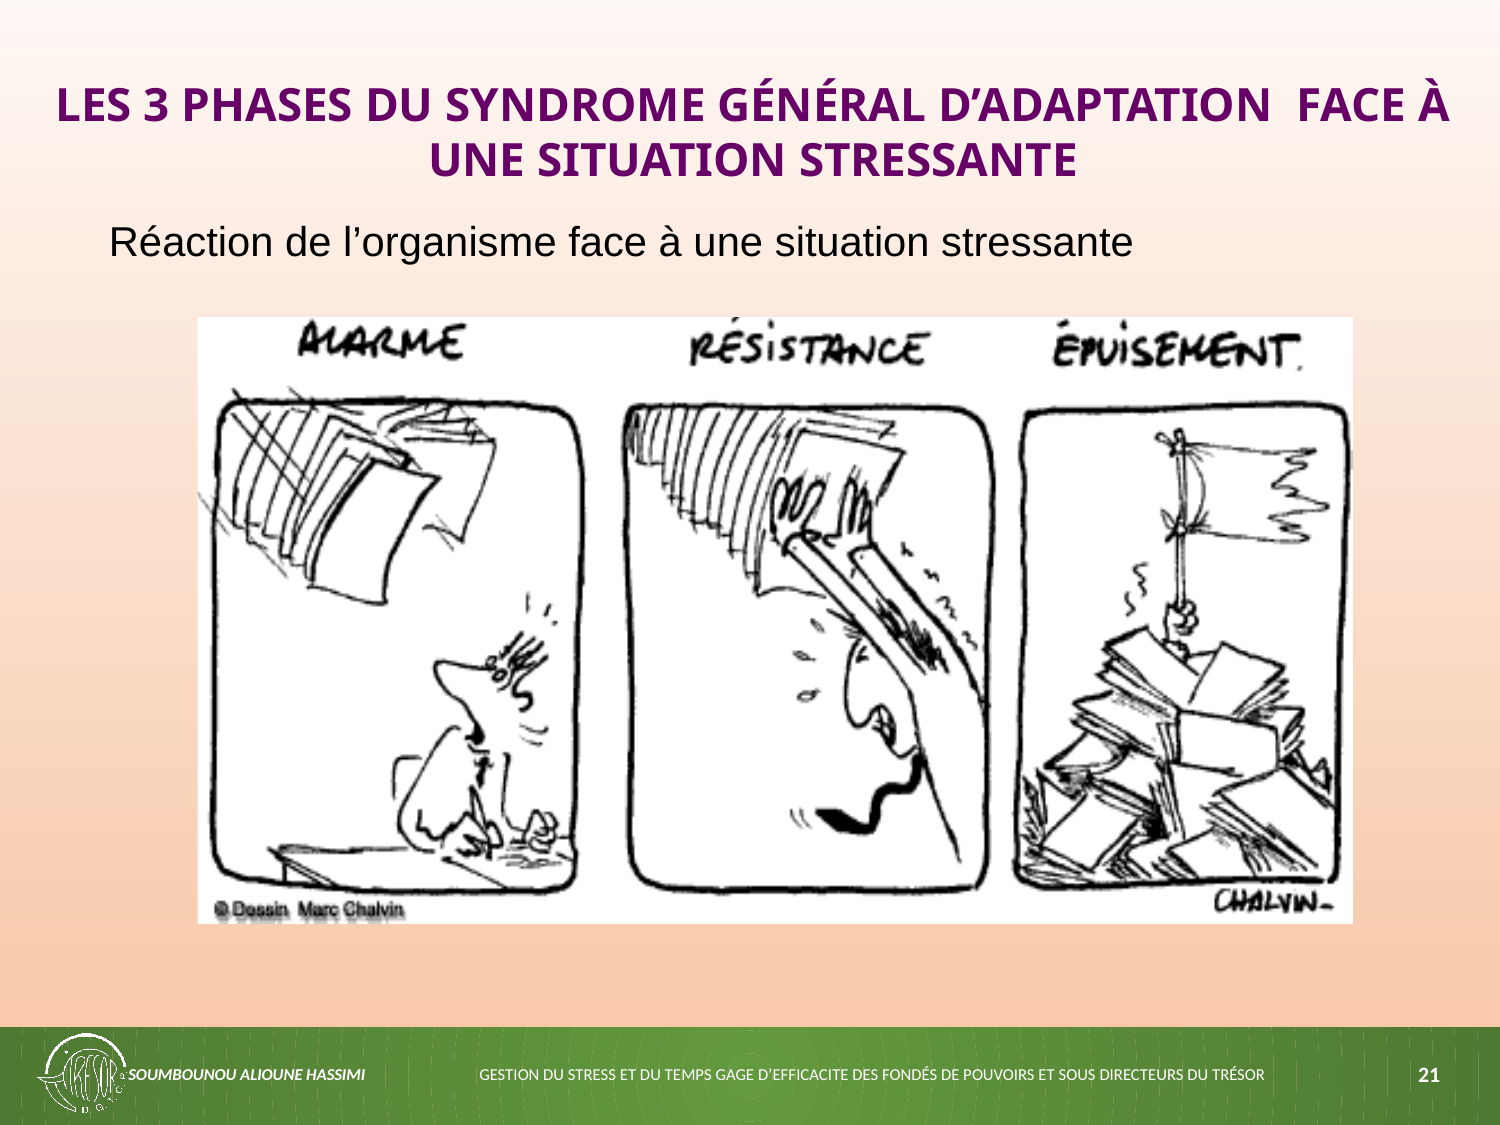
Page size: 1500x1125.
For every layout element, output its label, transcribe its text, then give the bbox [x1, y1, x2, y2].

picture [37, 1033, 126, 1113]
footer GESTION DU STRESS ET DU TEMPS GAGE D’EFFICACITE DES FONDÉS DE POUVOIRS ET SOUS DIRECTEURS DU TRÉSOR [438, 745, 1306, 1125]
slide_number 21 [1330, 745, 1441, 1125]
text_box LES 3 PHASES DU SYNDROME GÉNÉRAL D’ADAPTATION FACE À UNE SITUATION STRESSANTE [29, 73, 1476, 186]
text_box [197, 317, 1353, 924]
slide_number SOUMBOUNOU ALIOUNE HASSIMI [126, 745, 431, 1125]
text_box Réaction de l’organisme face à une situation stressante [106, 212, 1135, 265]
